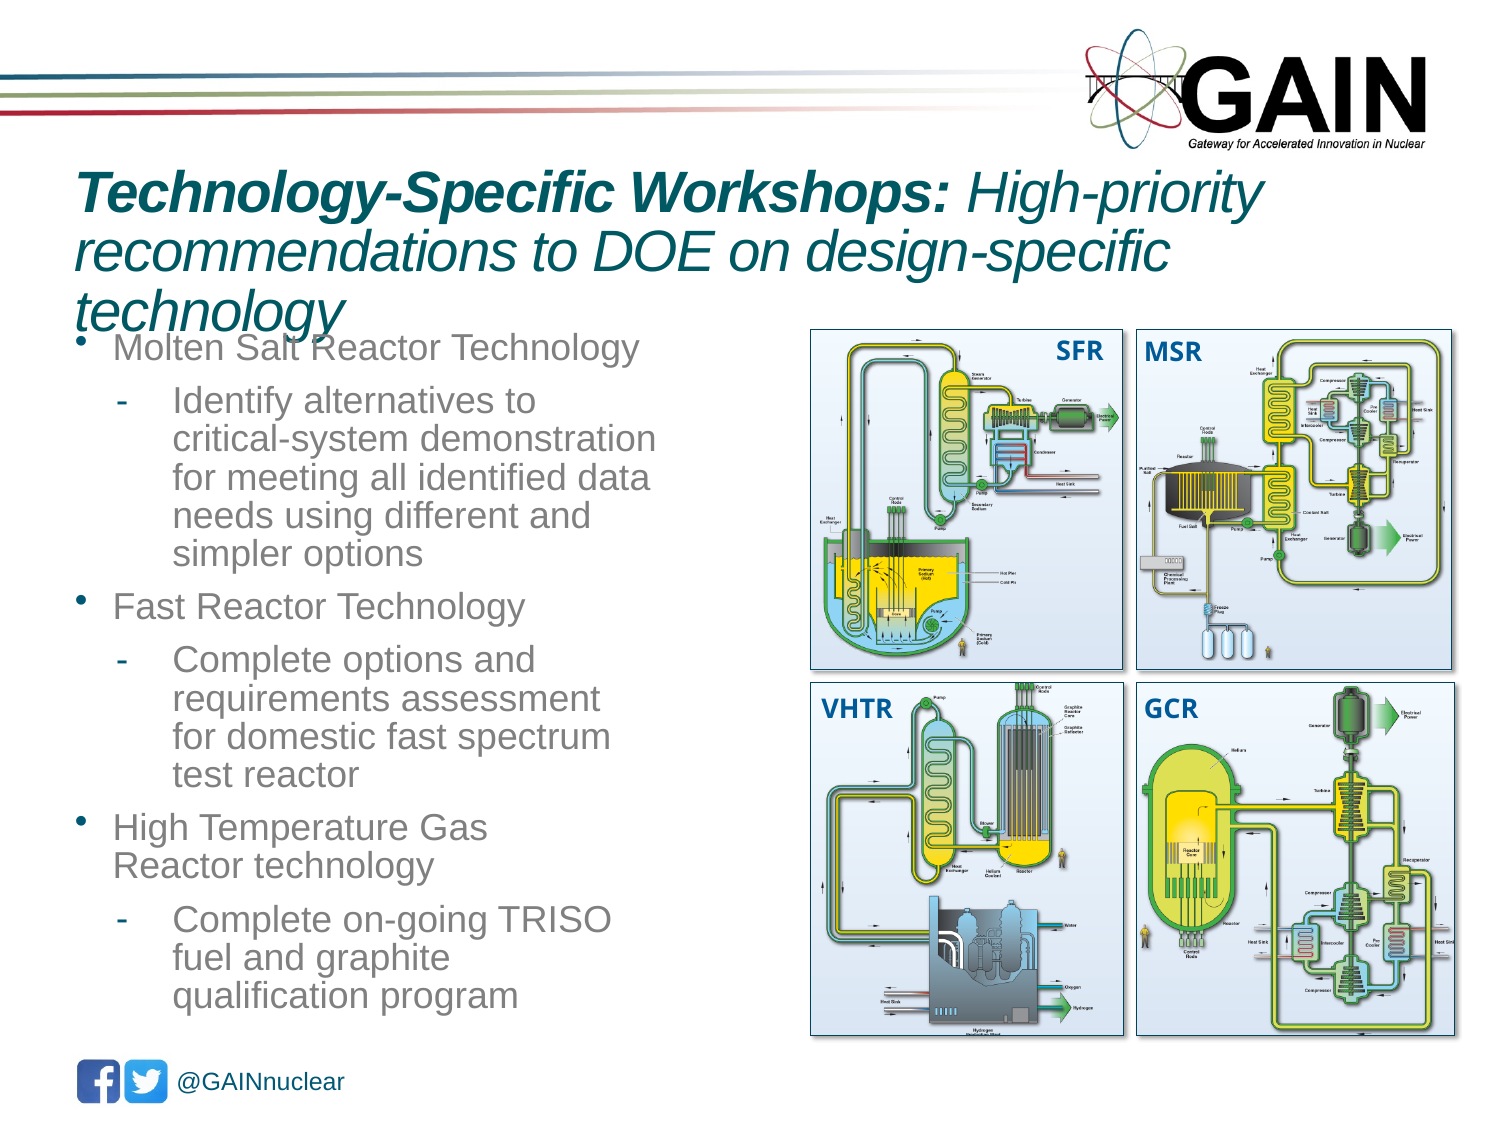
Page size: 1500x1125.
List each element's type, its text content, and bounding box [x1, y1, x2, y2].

title Technology-Specific Workshops: High-priority recommendations to DOE on design-specific technology [74, 164, 1455, 346]
picture [0, 0, 1499, 203]
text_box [810, 329, 1455, 1036]
picture [72, 1052, 172, 1110]
list Molten Salt Reactor Technology Identify alternatives to critical-system demonstration for meeting all identified data needs using different and simpler options Fast Reactor Technology Complete options and requirements assessment for domestic fast spectrum test reactor High Temperature Gas Reactor technology Complete on-going TRISO fuel and graphite qualification program [74, 329, 716, 1073]
text_box @GAINnuclear [177, 1058, 462, 1104]
